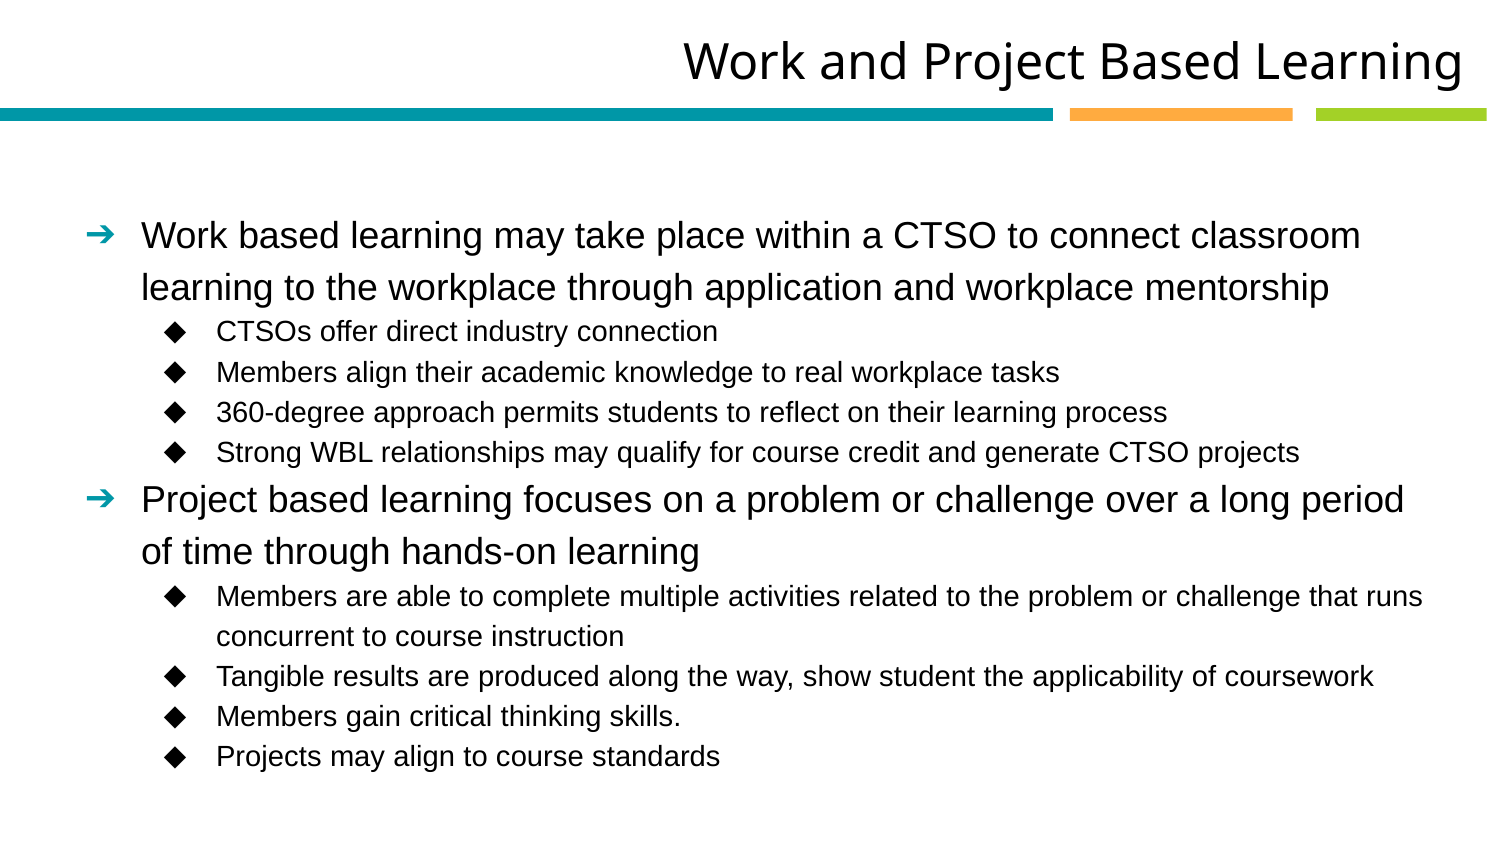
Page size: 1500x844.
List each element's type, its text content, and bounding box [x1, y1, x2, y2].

text_box [1069, 108, 1293, 121]
text_box [1316, 108, 1487, 121]
list Work based learning may take place within a CTSO to connect classroom learning to the workplace through application and workplace mentorship CTSOs offer direct industry connection Members align their academic knowledge to real workplace tasks 360-degree approach permits students to reflect on their learning process Strong WBL relationships may qualify for course credit and generate CTSO projects Project based learning focuses on a problem or challenge over a long period of time through hands-on learning Members are able to complete multiple activities related to the problem or challenge that runs concurrent to course instruction Tangible results are produced along the way, show student the applicability of coursework Members gain critical thinking skills. Projects may align to course standards [51, 189, 1449, 750]
text_box Work and Project Based Learning [383, 14, 1480, 91]
text_box [0, 108, 1053, 121]
